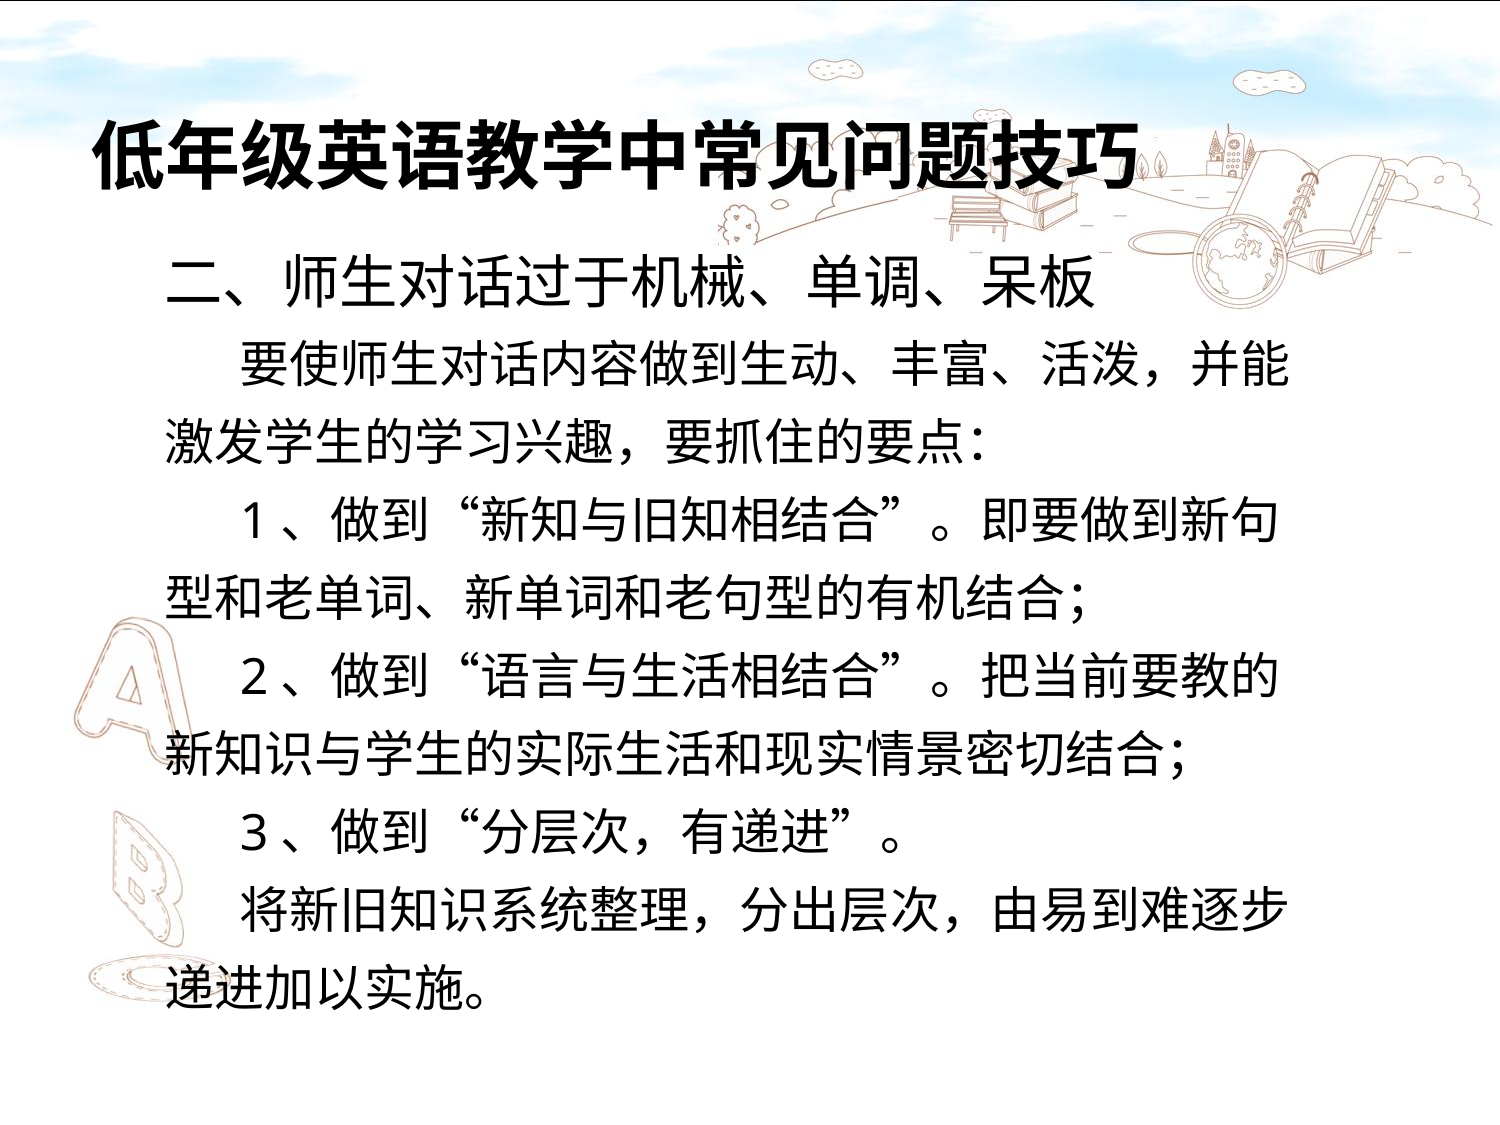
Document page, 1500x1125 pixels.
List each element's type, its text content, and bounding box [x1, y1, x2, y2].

picture [0, 0, 1500, 1125]
title 低年级英语教学中常见问题技巧 [75, 75, 1425, 233]
text_box 二、师生对话过于机械、单调、呆板 要使师生对话内容做到生动、丰富、活泼，并能激发学生的学习兴趣，要抓住的要点： 1、做到“新知与旧知相结合”。即要做到新句型和老单词、新单词和老句型的有机结合； 2、做到“语言与生活相结合”。把当前要教的新知识与学生的实际生活和现实情景密切结合； 3、做到“分层次，有递进”。 将新旧知识系统整理，分出层次，由易到难逐步递进加以实施。 [149, 237, 1338, 1024]
